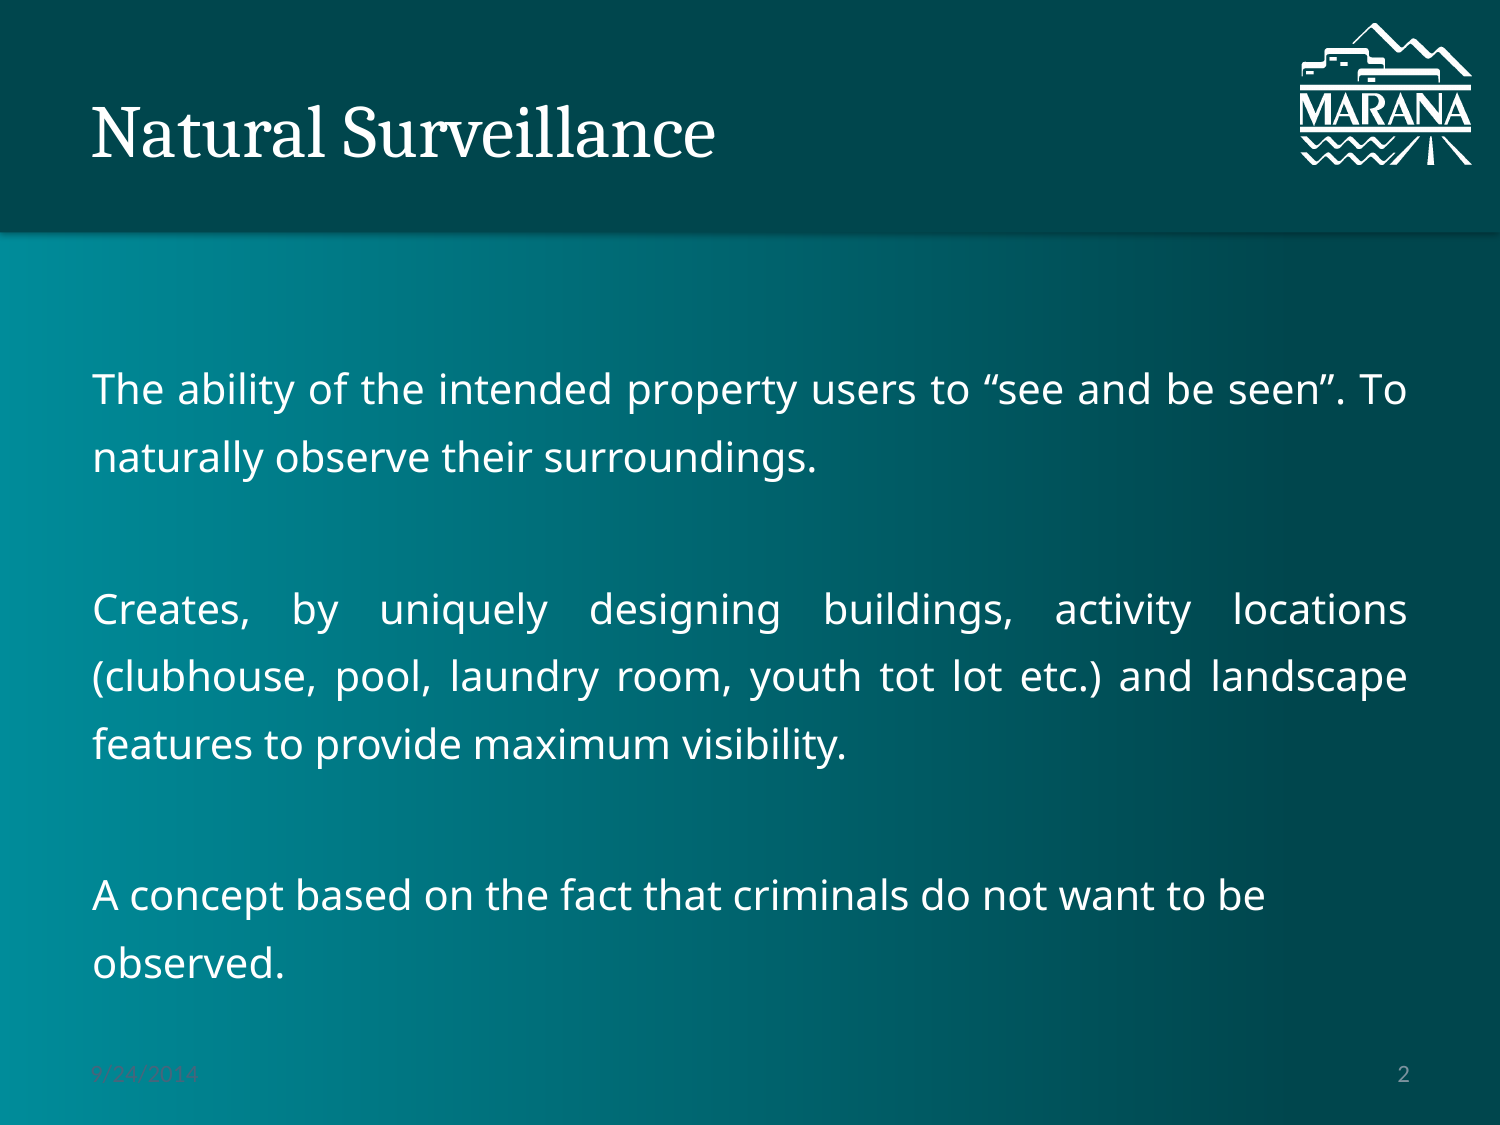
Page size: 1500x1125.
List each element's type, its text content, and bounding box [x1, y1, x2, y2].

picture [1300, 23, 1472, 165]
title Natural Surveillance [75, 45, 1284, 210]
list The ability of the intended property users to “see and be seen”. To naturally observe their surroundings. Creates, by uniquely designing buildings, activity locations (clubhouse, pool, laundry room, youth tot lot etc.) and landscape features to provide maximum visibility. A concept based on the fact that criminals do not want to be observed. [75, 262, 1425, 1005]
slide_number 2 [1074, 1042, 1425, 1103]
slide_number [75, 1042, 425, 1103]
